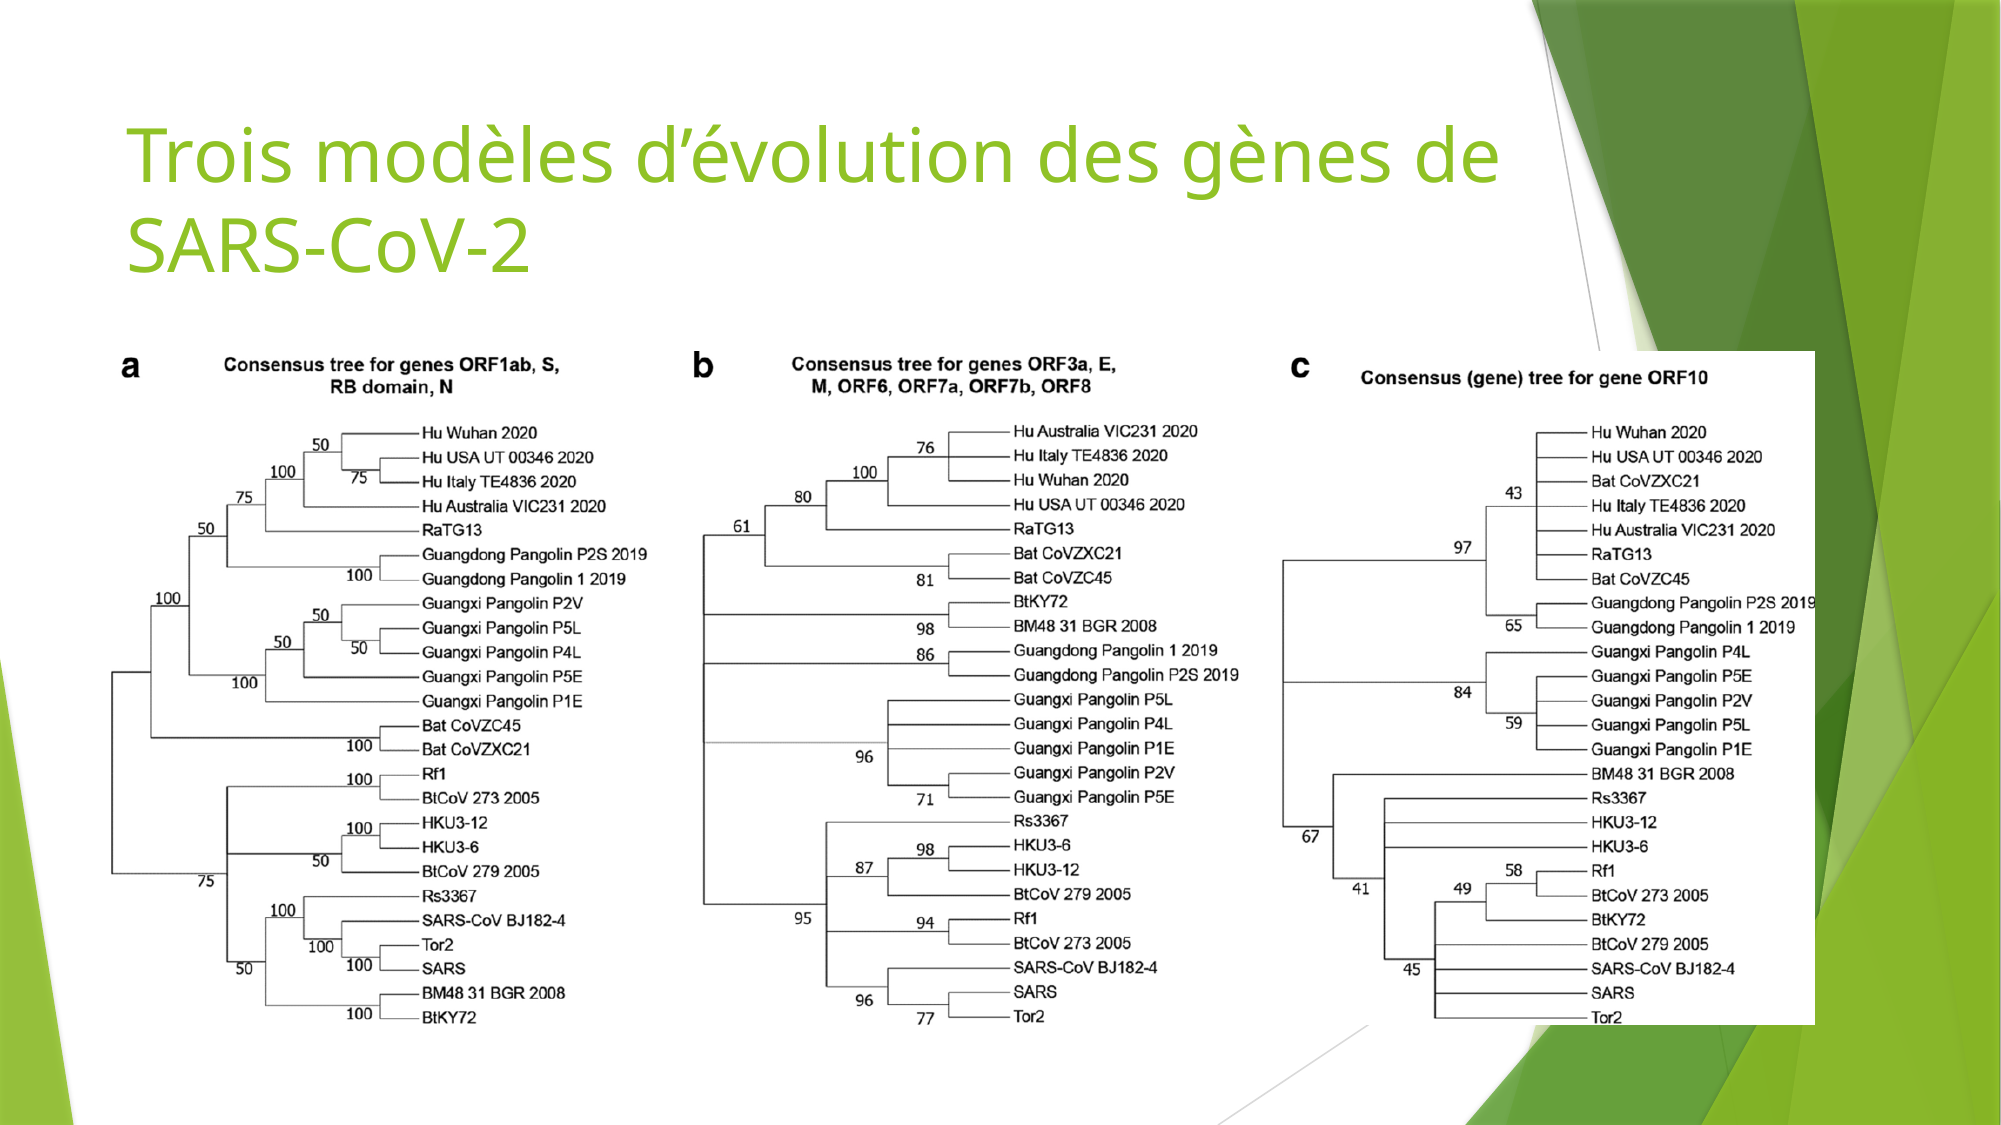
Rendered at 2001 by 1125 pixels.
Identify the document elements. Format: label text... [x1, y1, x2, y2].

title Trois modèles d’évolution des gènes de SARS-CoV-2 [111, 99, 1522, 317]
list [110, 351, 1816, 1026]
